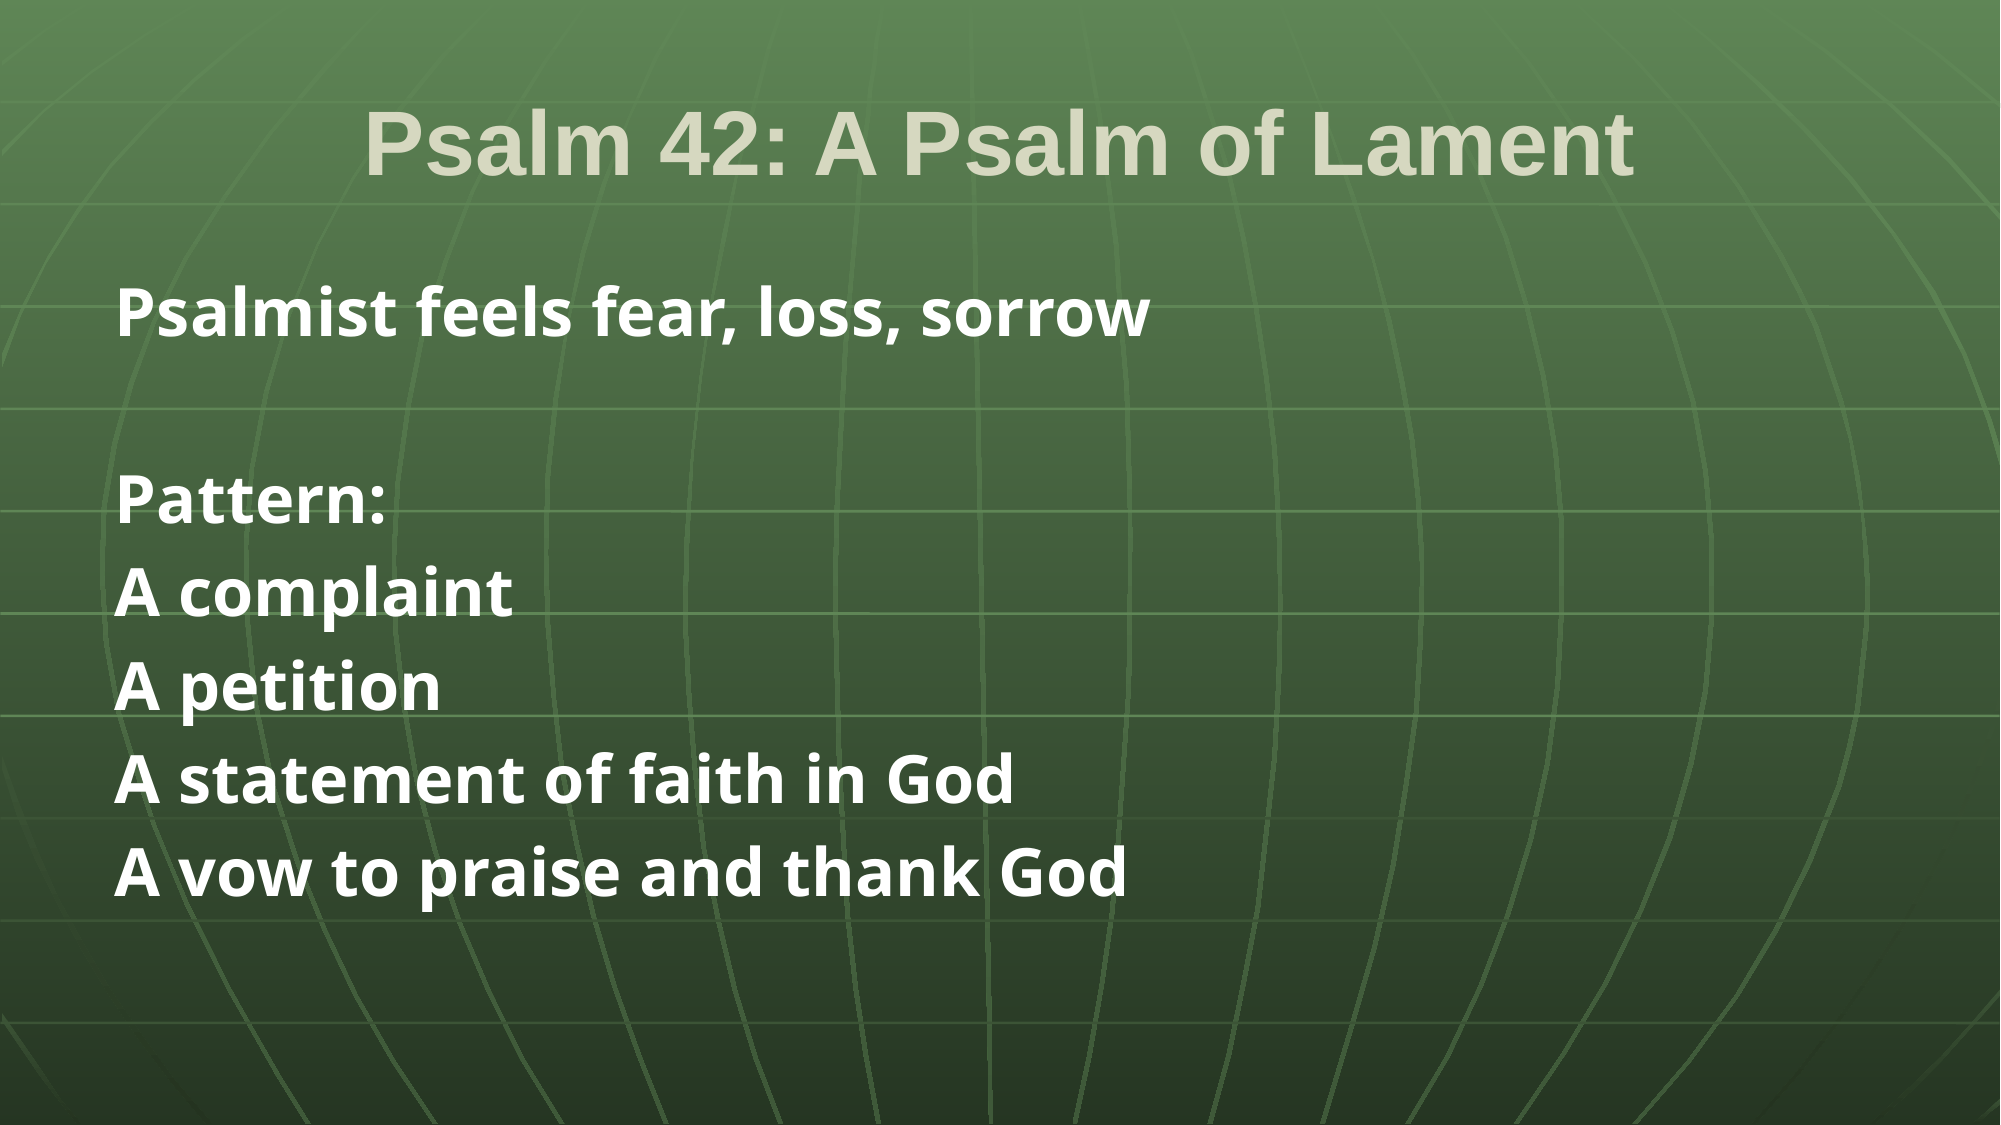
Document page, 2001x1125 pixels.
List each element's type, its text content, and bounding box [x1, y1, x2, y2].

title Psalm 42: A Psalm of Lament [99, 45, 1900, 233]
list Psalmist feels fear, loss, sorrow Pattern: A complaint A petition A statement of faith in God A vow to praise and thank God [99, 262, 1900, 1006]
